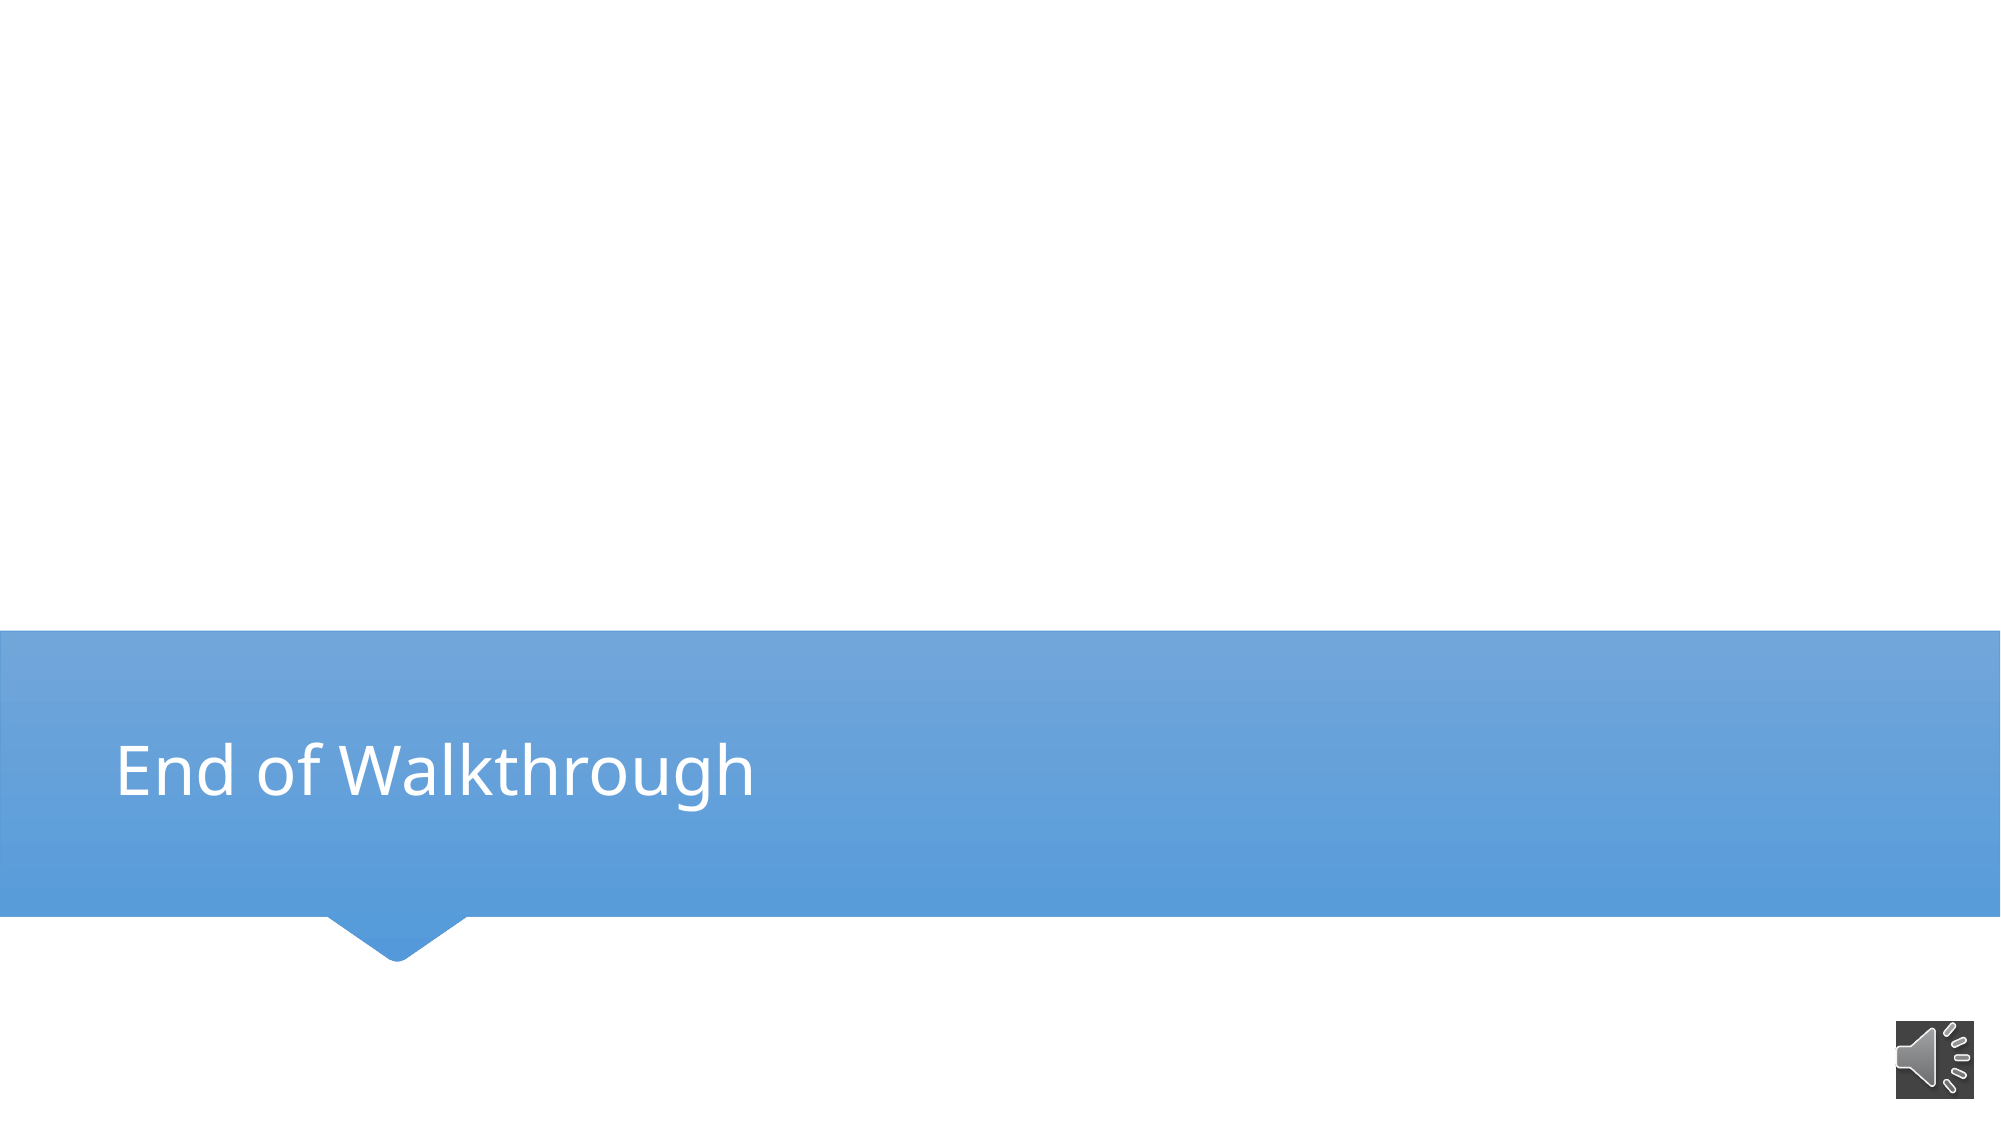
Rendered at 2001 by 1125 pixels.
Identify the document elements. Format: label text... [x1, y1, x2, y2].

picture [1894, 1019, 1975, 1100]
title End of Walkthrough [99, 714, 1900, 832]
